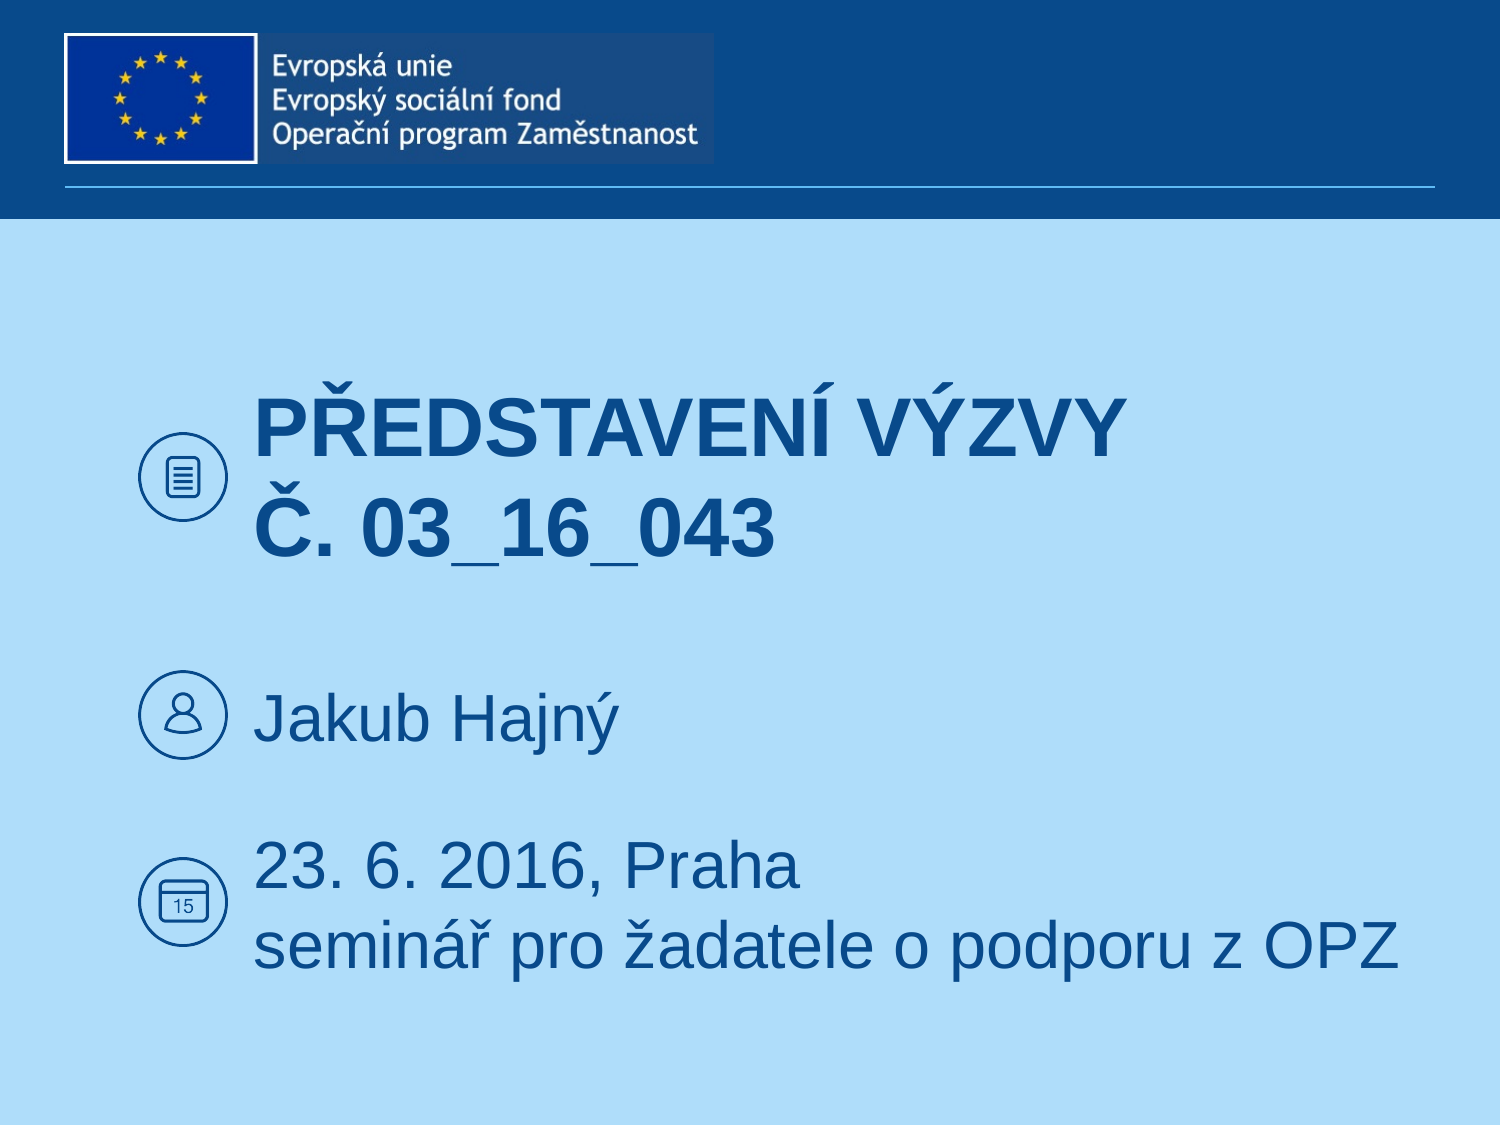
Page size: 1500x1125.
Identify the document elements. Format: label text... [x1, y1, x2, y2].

picture [138, 670, 228, 760]
title Představení Výzvy č. 03_16_043 [248, 373, 1459, 657]
picture [64, 33, 714, 164]
list 23. 6. 2016, Praha seminář pro žadatele o podporu z OPZ [248, 857, 1441, 947]
picture [138, 432, 228, 522]
picture [138, 857, 228, 947]
list Jakub Hajný [247, 670, 1441, 760]
